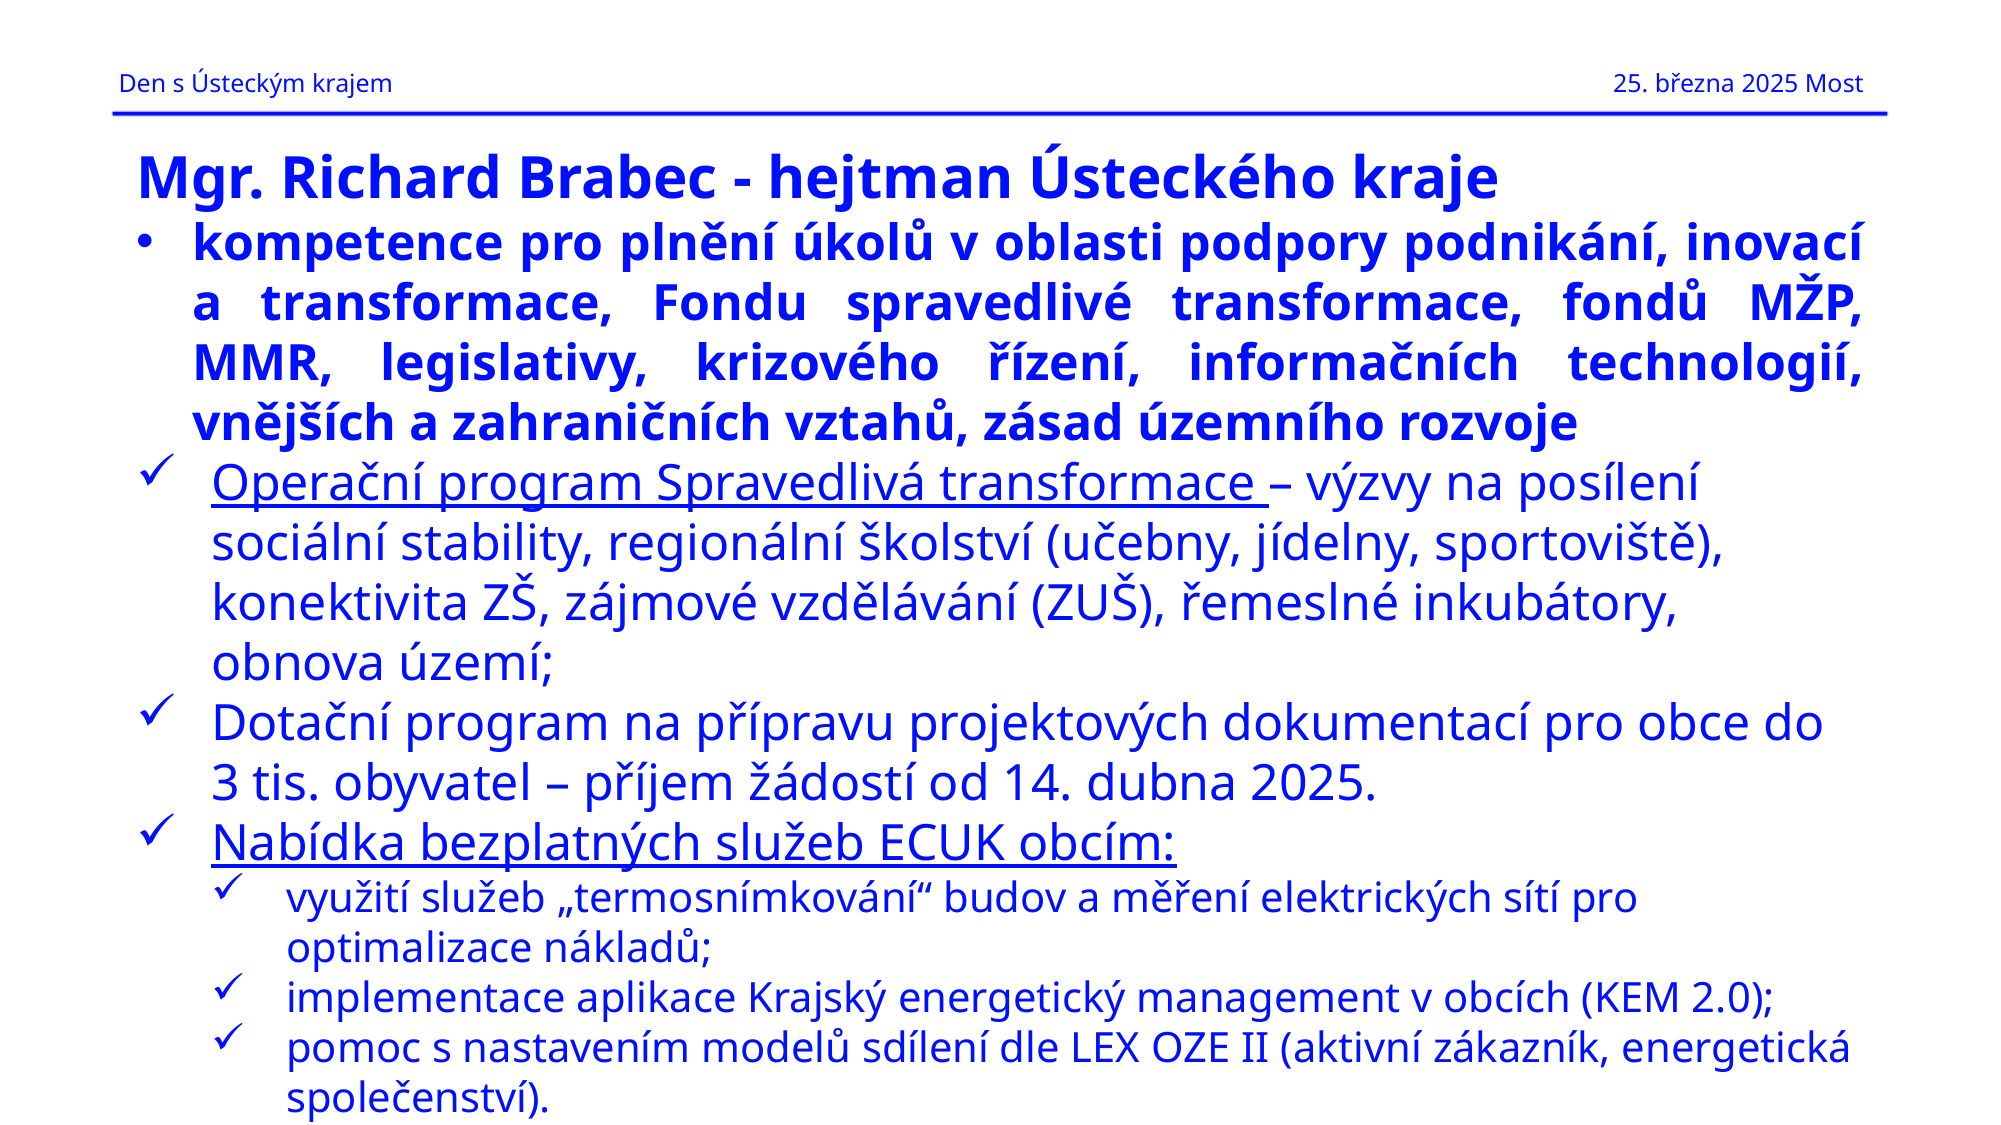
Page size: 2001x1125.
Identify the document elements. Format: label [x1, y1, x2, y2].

list [0, 0, 2000, 1125]
